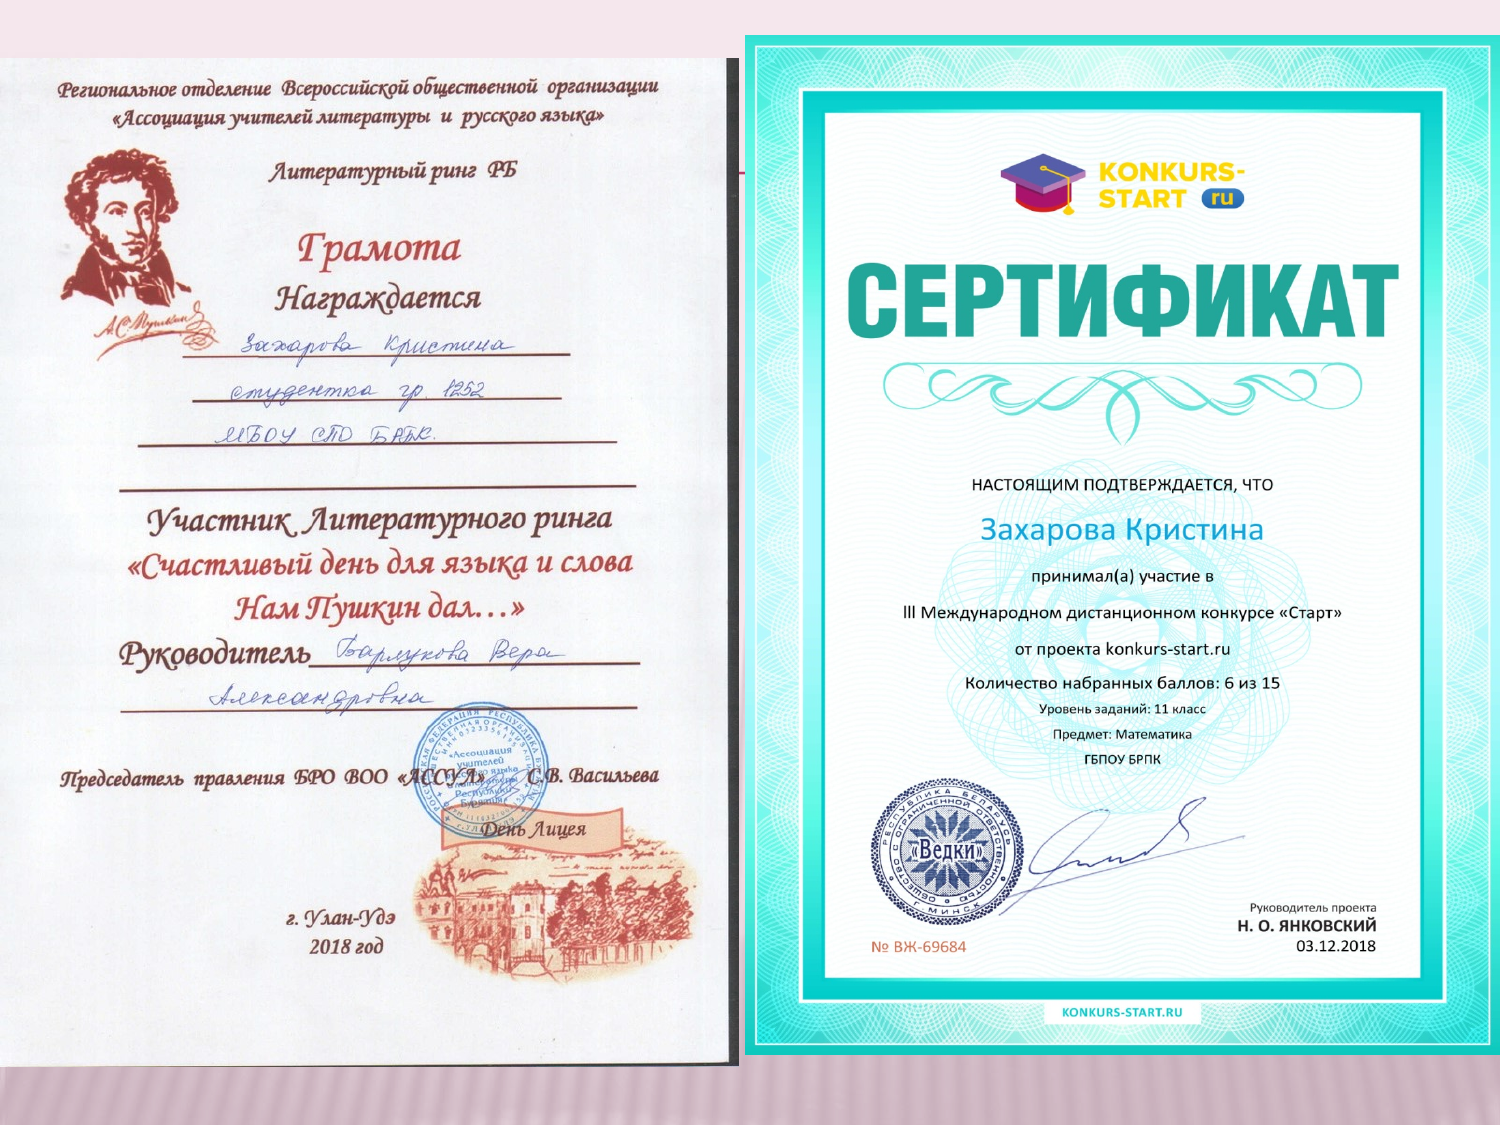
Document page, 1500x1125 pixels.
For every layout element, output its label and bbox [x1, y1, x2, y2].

list [0, 58, 739, 1067]
picture [745, 34, 1500, 1055]
